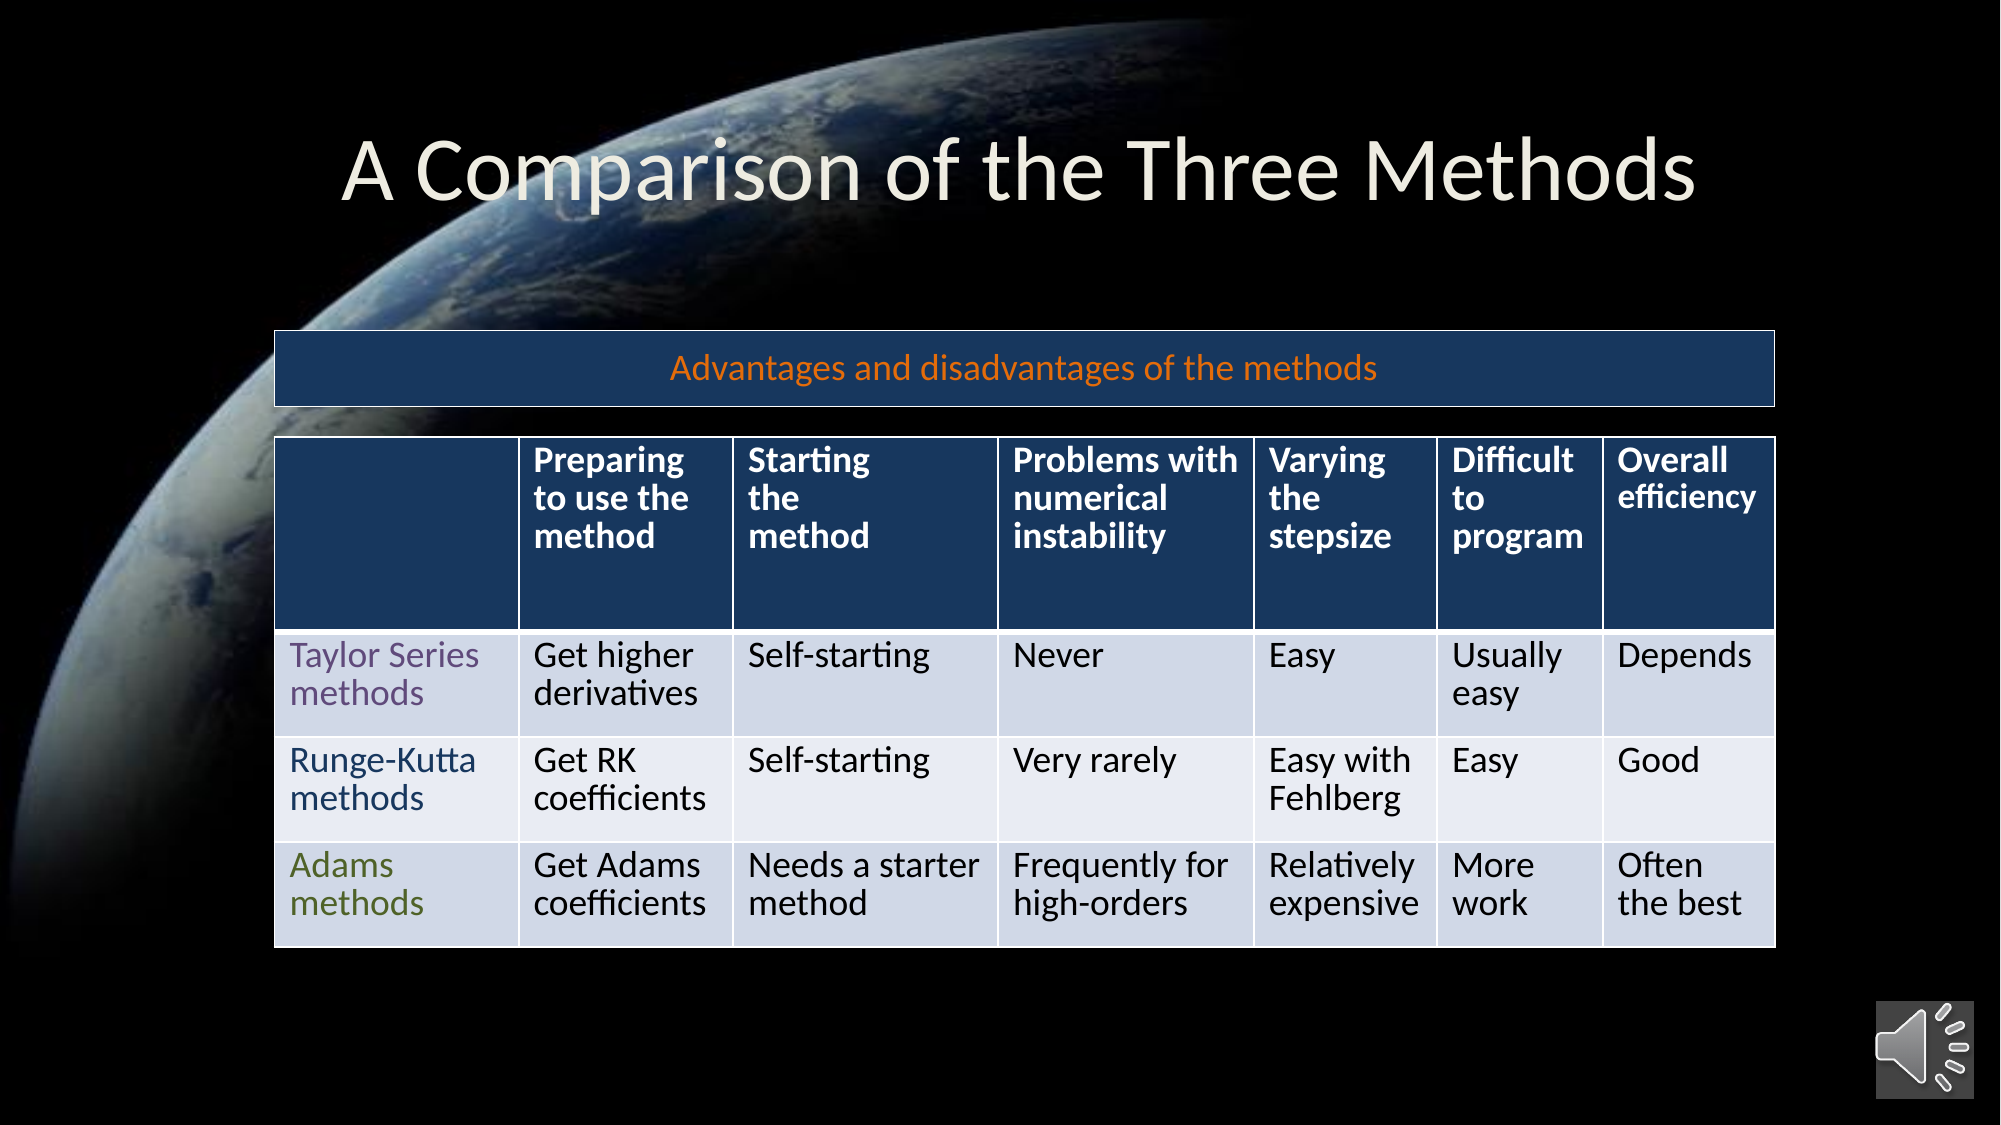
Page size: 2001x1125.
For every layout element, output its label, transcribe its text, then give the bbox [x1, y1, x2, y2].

table_cell Self-starting [734, 635, 997, 736]
table_header Starting the method [734, 438, 997, 629]
table_cell Adams methods [275, 843, 518, 946]
text_box Advantages and disadvantages of the methods [645, 331, 1396, 396]
table_header [275, 438, 518, 629]
table_cell Relatively expensive [1255, 843, 1436, 946]
table_cell Often the best [1604, 843, 1774, 946]
table_header Overall efficiency [1604, 438, 1774, 629]
table_cell Self-starting [734, 738, 997, 841]
table_cell Easy with Fehlberg [1255, 738, 1436, 841]
picture [0, 0, 2001, 1125]
table_header Problems with numerical instability [999, 438, 1253, 629]
table_cell Get Adams coefficients [520, 843, 732, 946]
table_cell Get RK coefficients [520, 738, 732, 841]
table_cell Easy [1438, 738, 1602, 841]
table_cell Very rarely [999, 738, 1253, 841]
table_cell Runge-Kutta methods [275, 738, 518, 841]
table_cell Good [1604, 738, 1774, 841]
table_cell Easy [1255, 635, 1436, 736]
table_cell Never [999, 635, 1253, 736]
text_box [274, 330, 1775, 407]
table_cell Usually easy [1438, 635, 1602, 736]
text_box A Comparison of the Three Methods [305, 85, 1736, 242]
table_header Varying the stepsize [1255, 438, 1436, 629]
table_cell Get higher derivatives [520, 635, 732, 736]
table_cell Depends [1604, 635, 1774, 736]
table_header Preparing to use the method [520, 438, 732, 629]
table_cell Frequently for high-orders [999, 843, 1253, 946]
table_cell Taylor Series methods [275, 635, 518, 736]
table_cell More work [1438, 843, 1602, 946]
table_cell Needs a starter method [734, 843, 997, 946]
table_header Difficult to program [1438, 438, 1602, 629]
